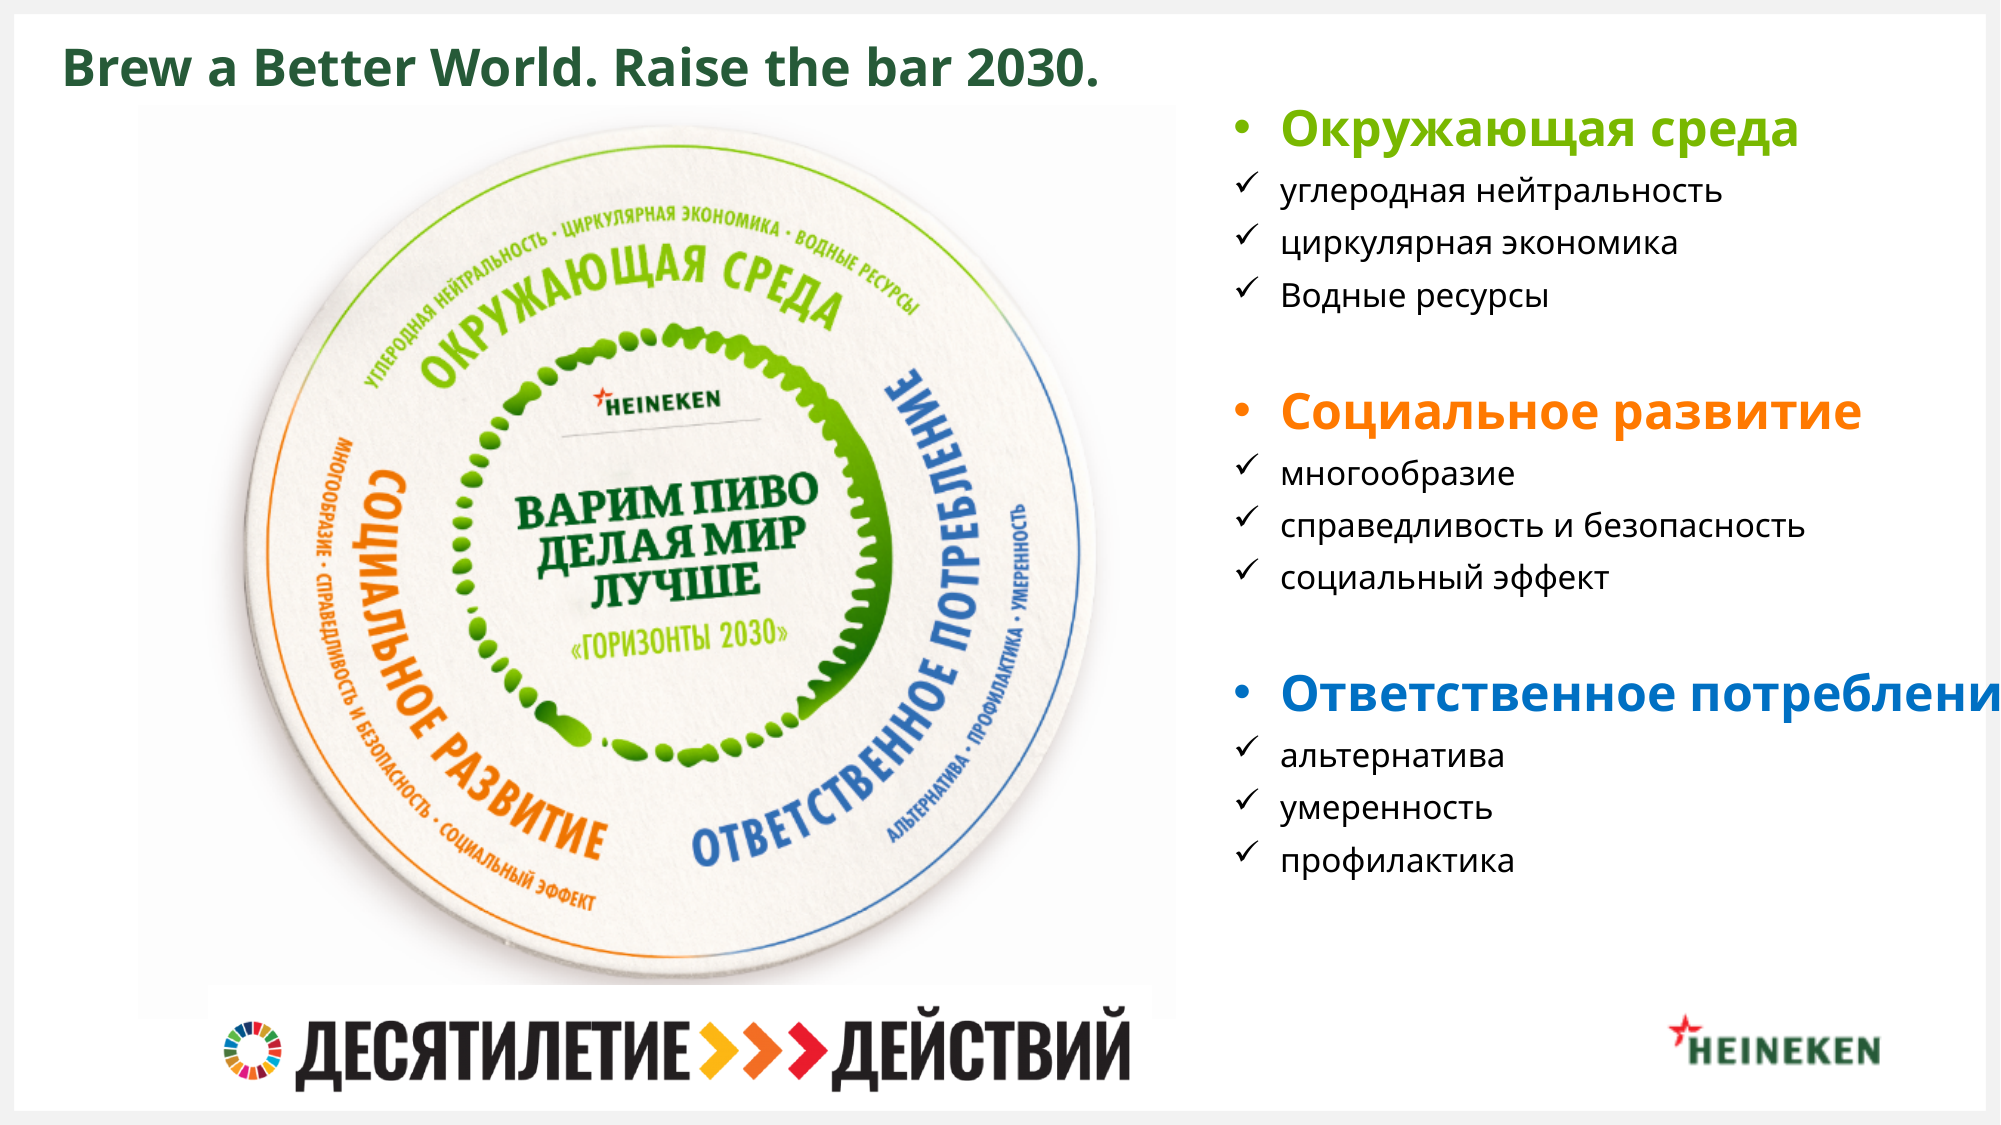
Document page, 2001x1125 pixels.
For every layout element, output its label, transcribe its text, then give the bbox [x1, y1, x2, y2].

text_box Окружающая среда углеродная нейтральность циркулярная экономика Водные ресурсы Социальное развитие многообразие справедливость и безопасность социальный эффект Ответственное потребление альтернатива умеренность профилактика [1233, 96, 1384, 247]
text_box Brew a Better World. Raise the bar 2030. [61, 34, 1880, 97]
picture [138, 105, 1176, 1098]
picture [1480, 979, 1981, 1105]
